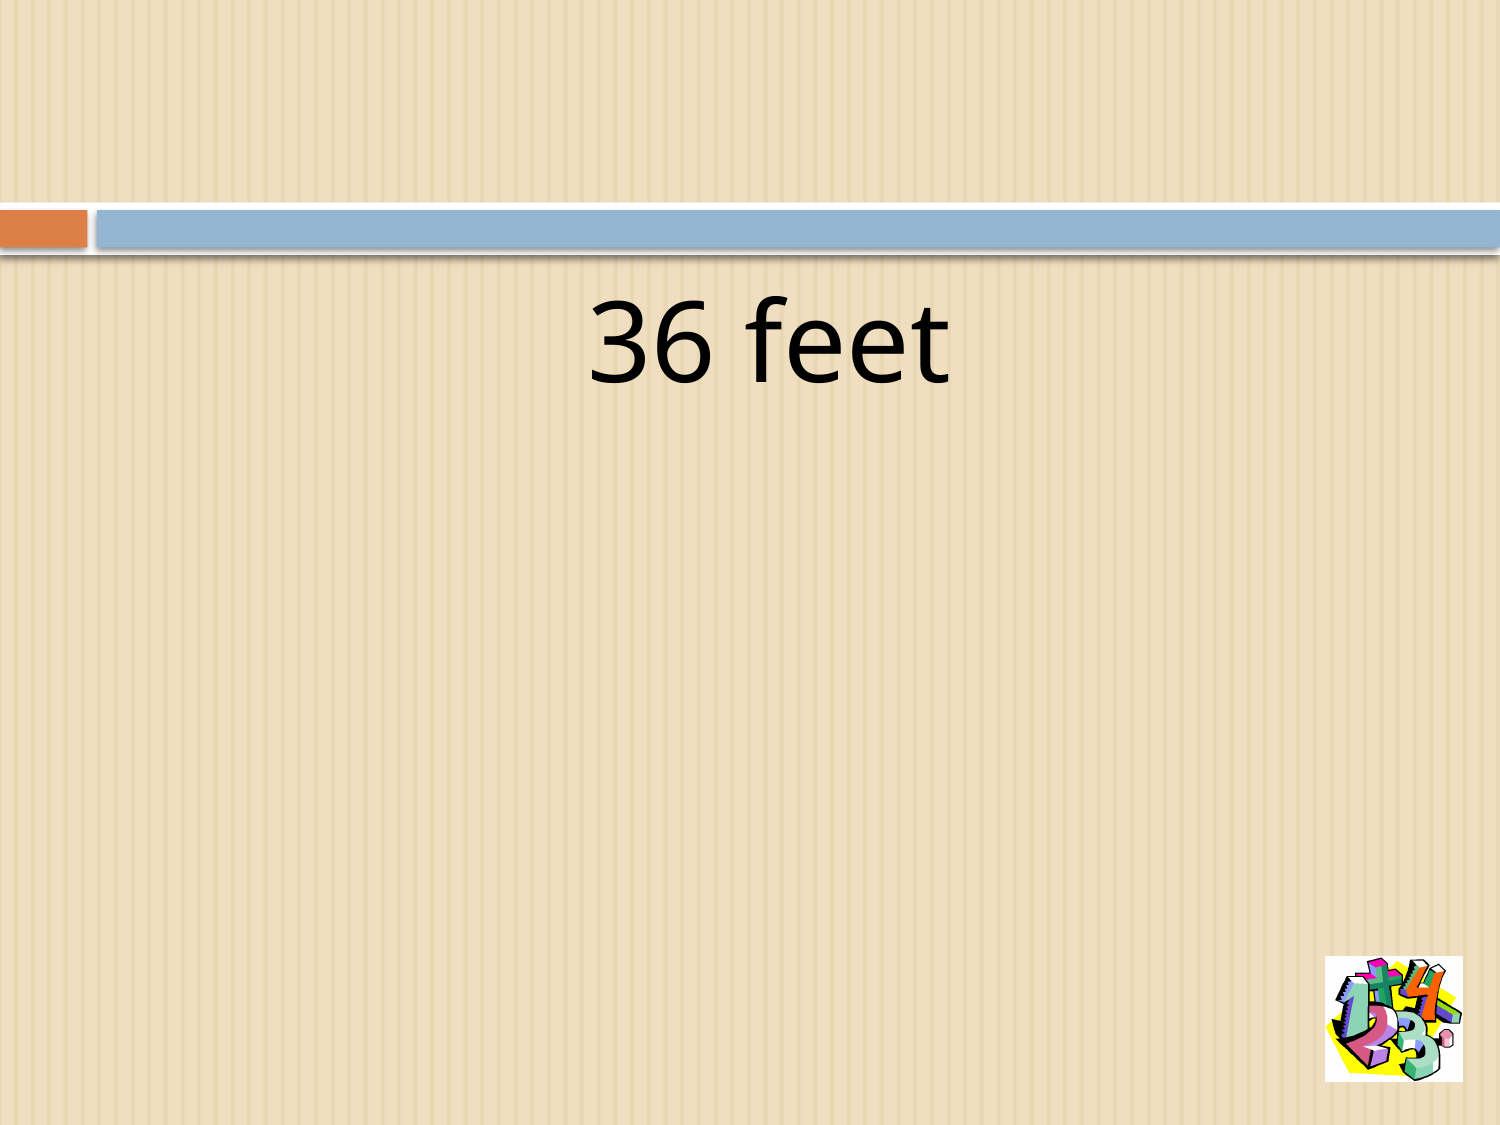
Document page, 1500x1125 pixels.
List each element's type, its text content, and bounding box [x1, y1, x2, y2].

list 36 feet [100, 262, 1438, 1000]
picture [1324, 955, 1464, 1082]
